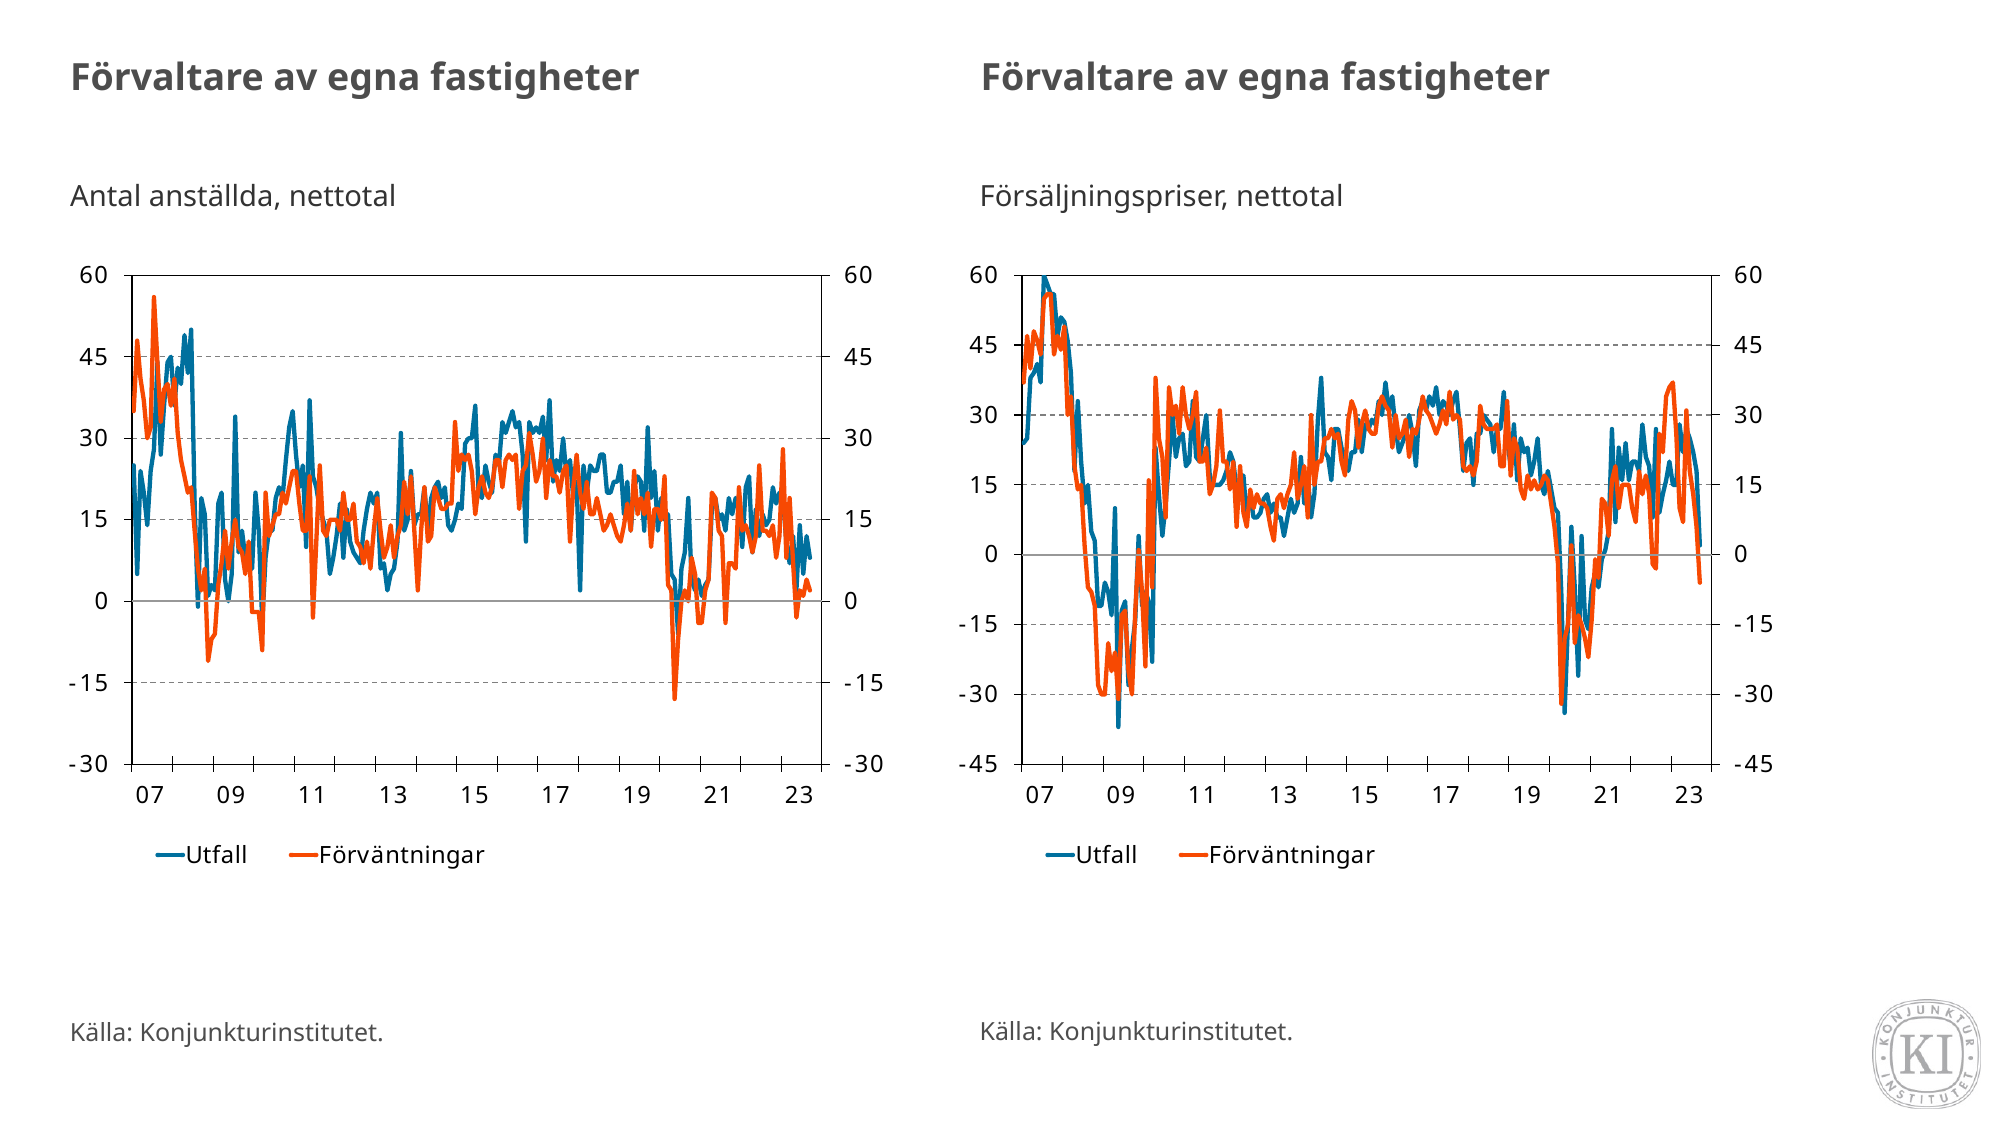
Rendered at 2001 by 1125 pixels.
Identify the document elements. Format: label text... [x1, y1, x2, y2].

picture [1872, 999, 1981, 1109]
list Antal anställda, nettotal [55, 137, 938, 220]
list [51, 249, 939, 874]
subtitle Källa: Konjunkturinstitutet. [55, 1008, 938, 1106]
list Källa: Konjunkturinstitutet. [964, 1008, 1848, 1106]
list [941, 249, 1829, 874]
list Försäljningspriser, nettotal [964, 137, 1848, 220]
list Förvaltare av egna fastigheter [965, 45, 1849, 129]
title Förvaltare av egna fastigheter [55, 45, 938, 128]
